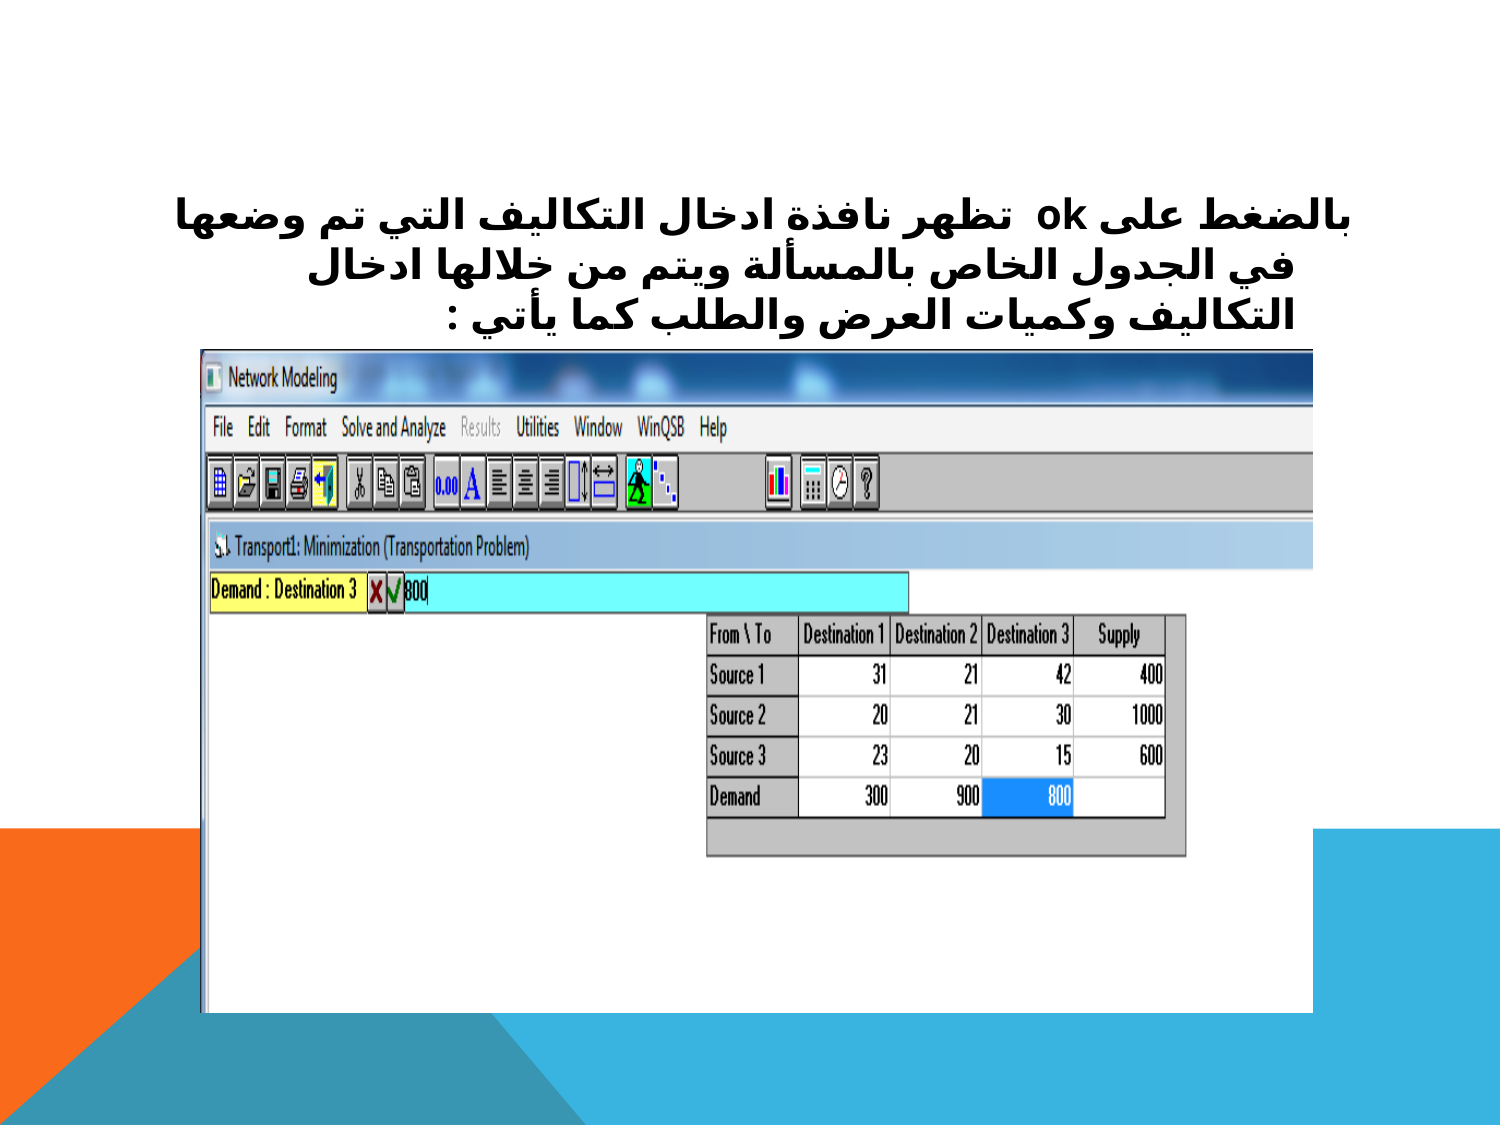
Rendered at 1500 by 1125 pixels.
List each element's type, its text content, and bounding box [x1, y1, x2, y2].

picture [199, 349, 1313, 1013]
list بالضغط على ok تظهر نافذة ادخال التكاليف التي تم وضعها في الجدول الخاص بالمسألة ويتم من خلالها ادخال التكاليف وكميات العرض والطلب كما يأتي : شكل (3-3) [135, 180, 1369, 768]
